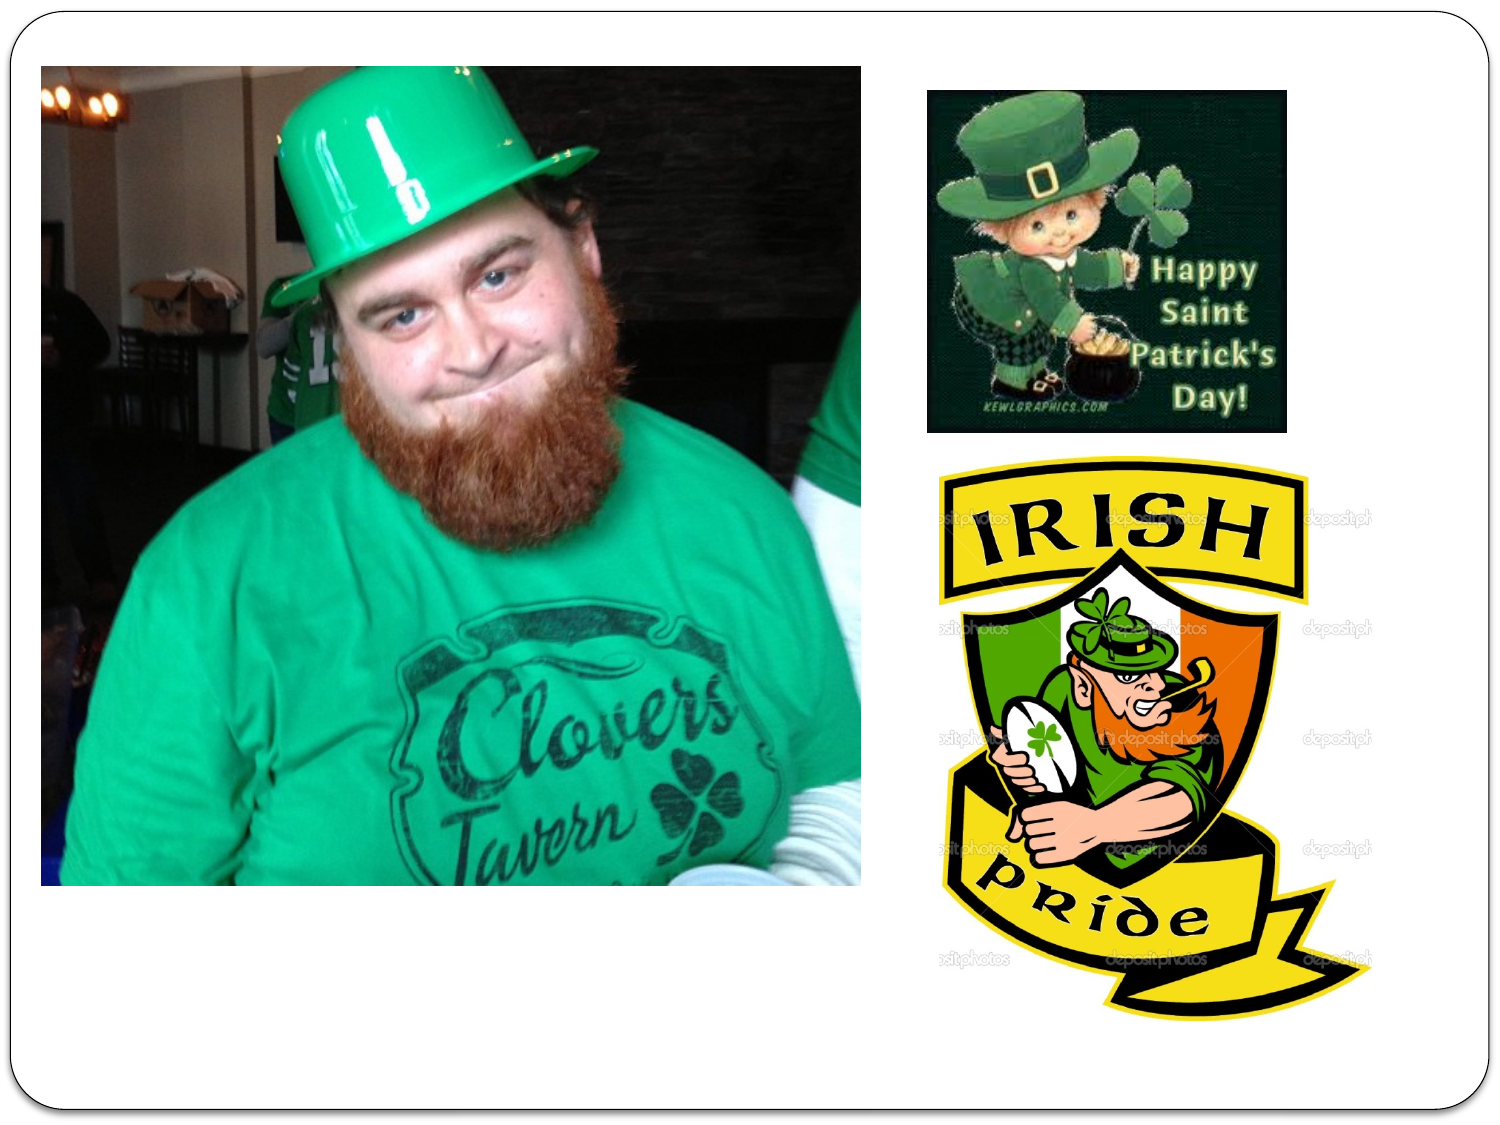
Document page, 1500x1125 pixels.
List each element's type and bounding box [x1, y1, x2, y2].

picture [926, 89, 1287, 433]
picture [938, 455, 1372, 1021]
picture [40, 66, 861, 886]
